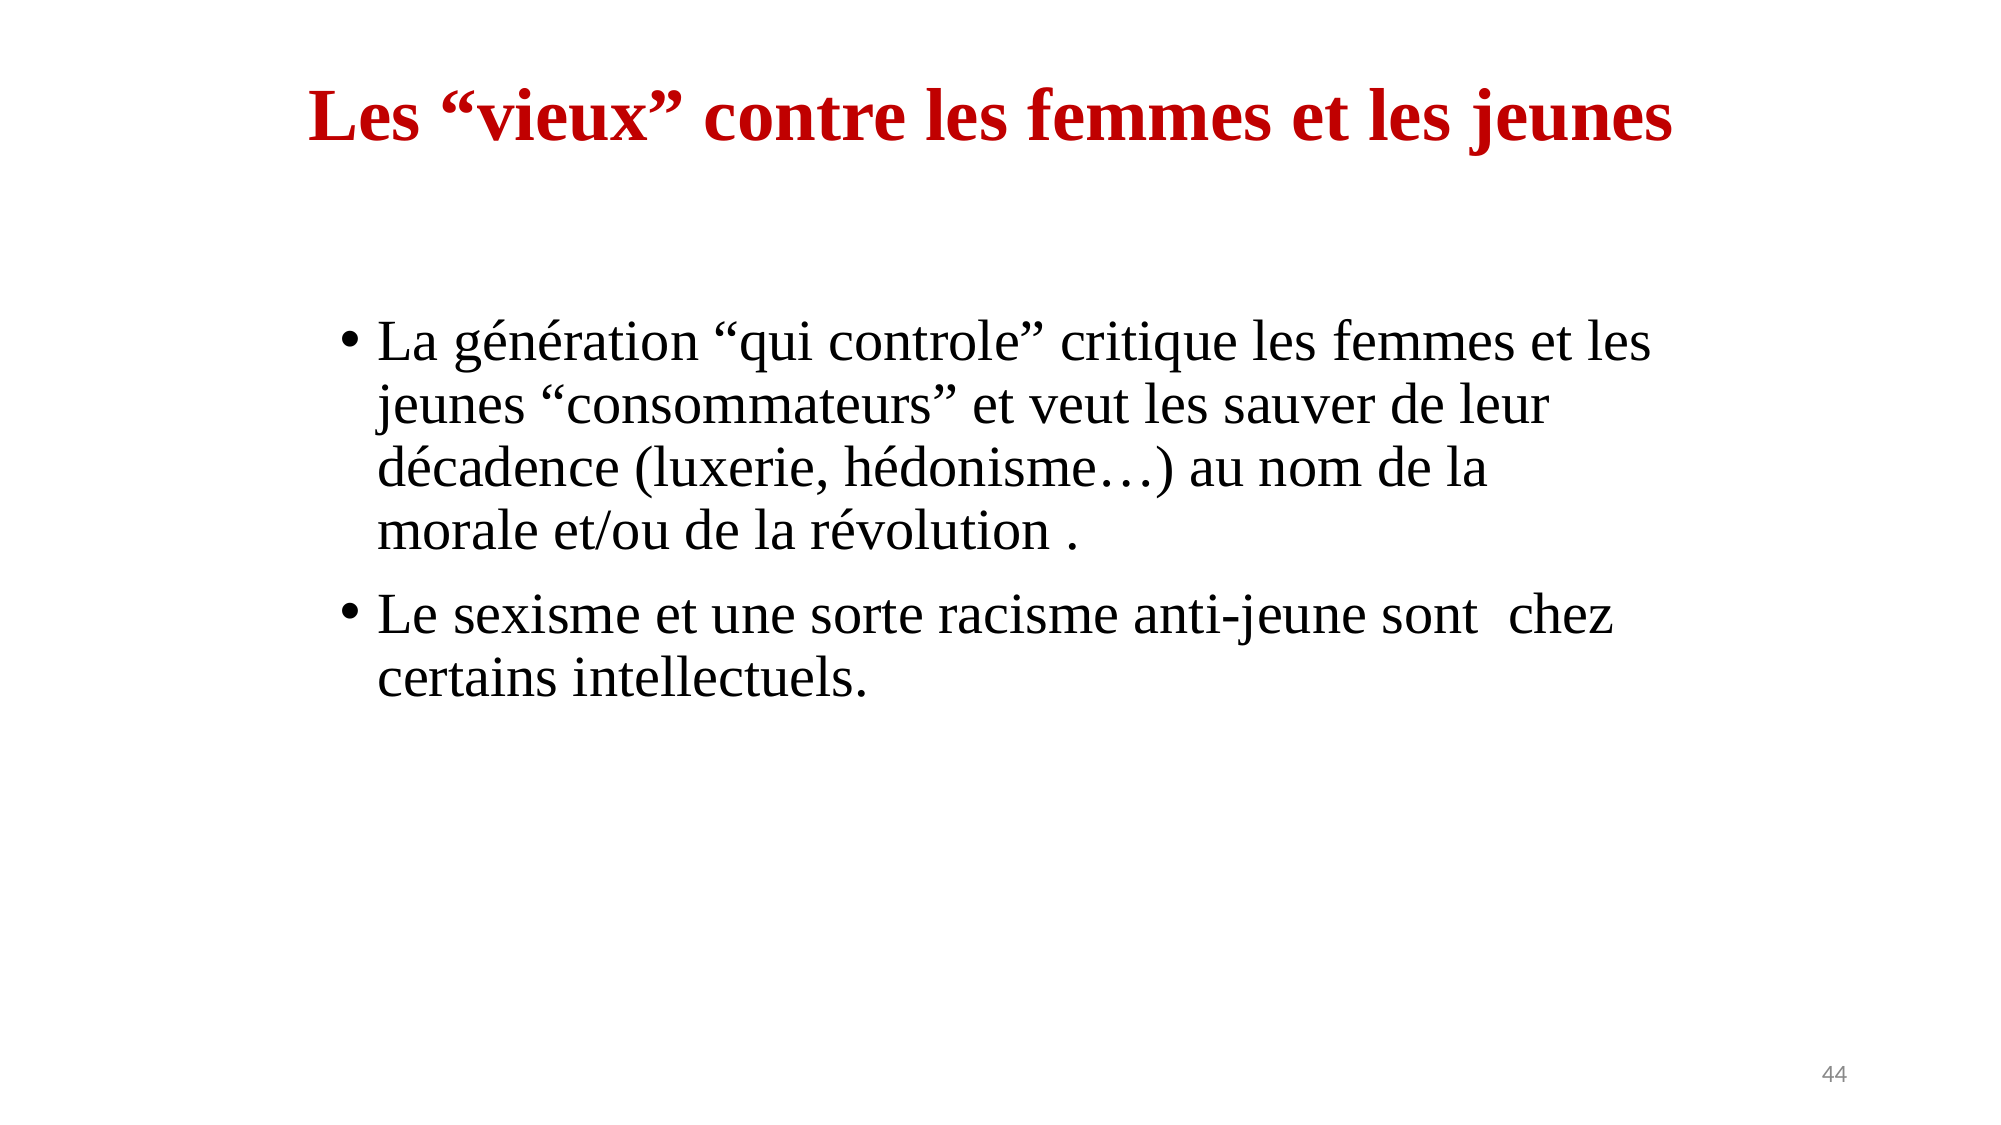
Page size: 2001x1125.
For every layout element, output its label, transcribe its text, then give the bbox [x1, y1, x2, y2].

slide_number 44 [1412, 1042, 1863, 1103]
list La génération “qui controle” critique les femmes et les jeunes “consommateurs” et veut les sauver de leur décadence (luxerie, hédonisme…) au nom de la morale et/ou de la révolution . Le sexisme et une sorte racisme anti-jeune sont chez certains intellectuels. [324, 302, 1675, 1005]
title Les “vieux” contre les femmes et les jeunes [0, 0, 2000, 232]
